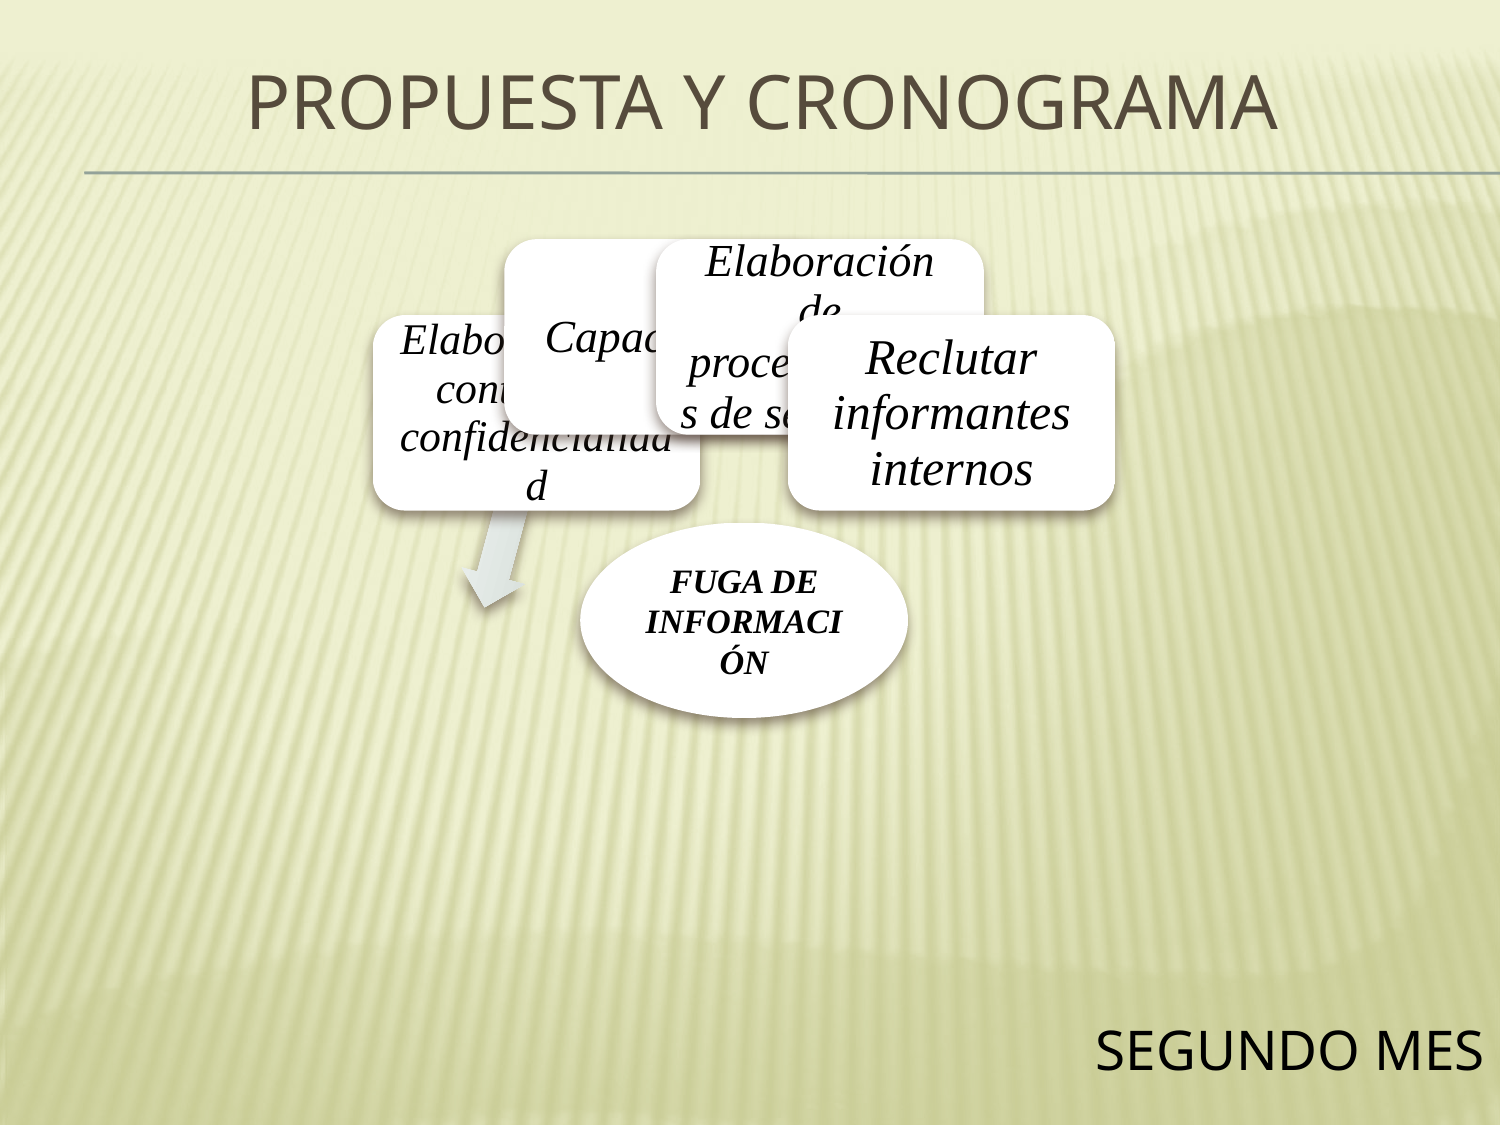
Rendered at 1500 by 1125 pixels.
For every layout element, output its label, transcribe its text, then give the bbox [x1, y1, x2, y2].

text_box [88, 228, 1400, 1012]
text_box segundo MES [1080, 980, 1500, 1118]
title PROPUESTA Y CRONOGRAMA [50, 30, 1475, 169]
